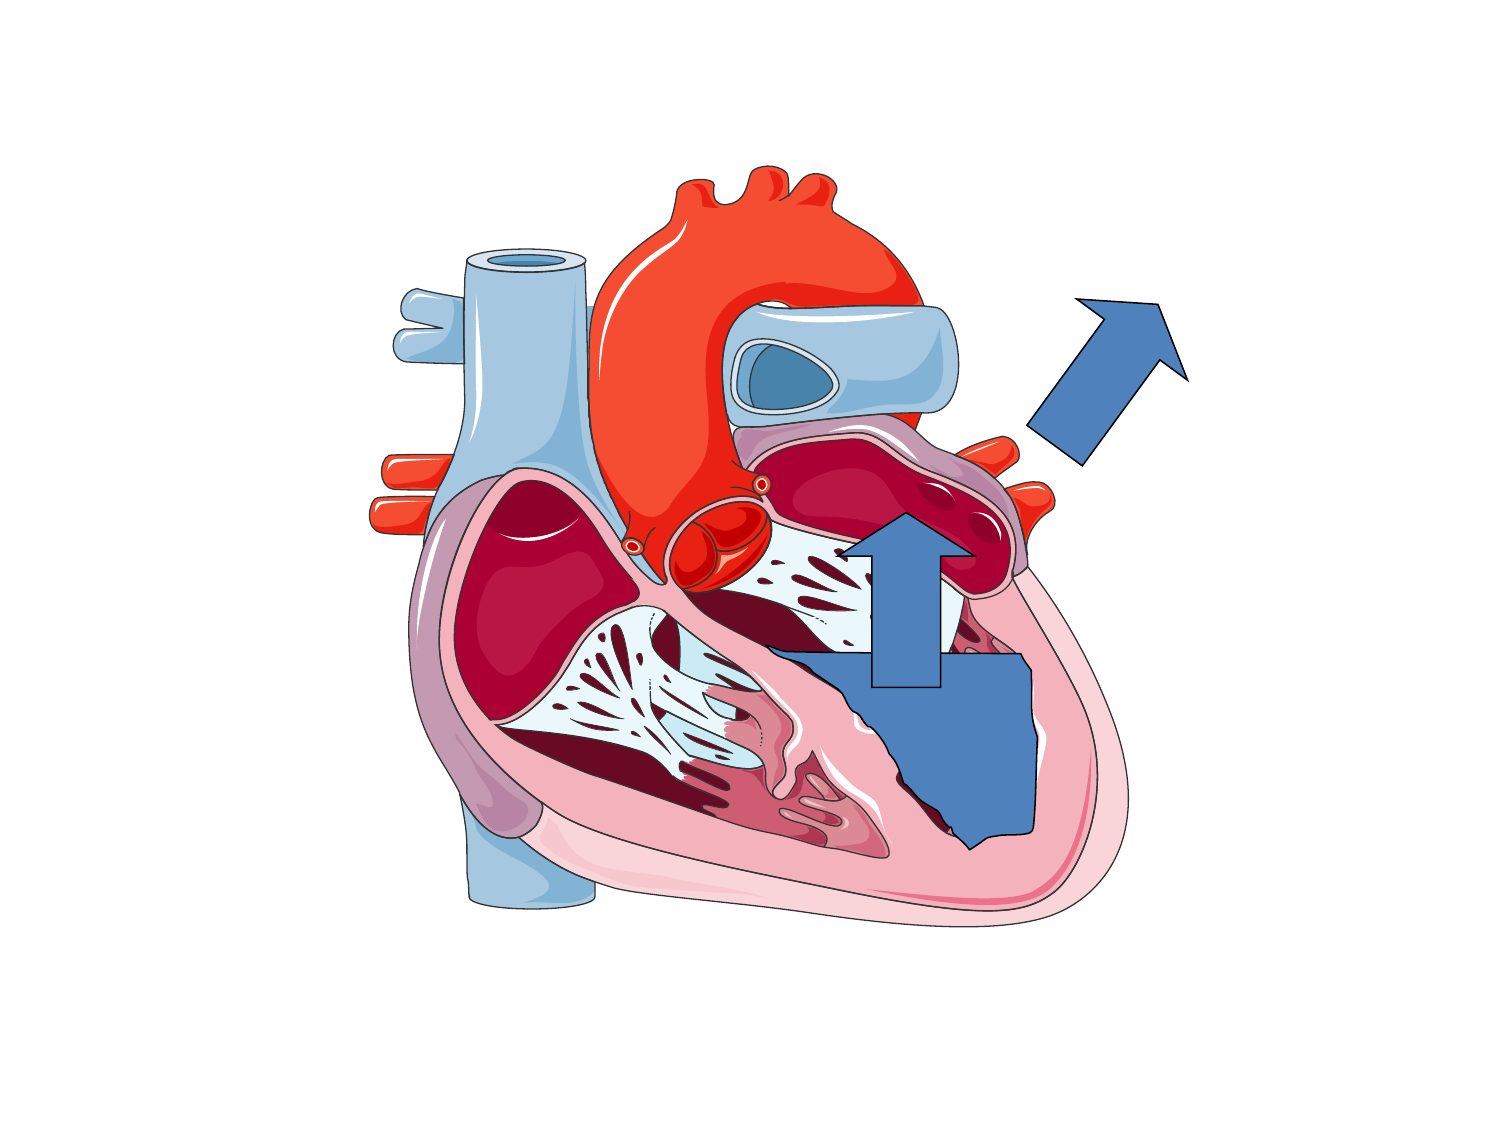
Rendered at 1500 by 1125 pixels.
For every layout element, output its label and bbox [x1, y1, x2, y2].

text_box [1166, 324, 1188, 381]
text_box [362, 162, 1163, 938]
